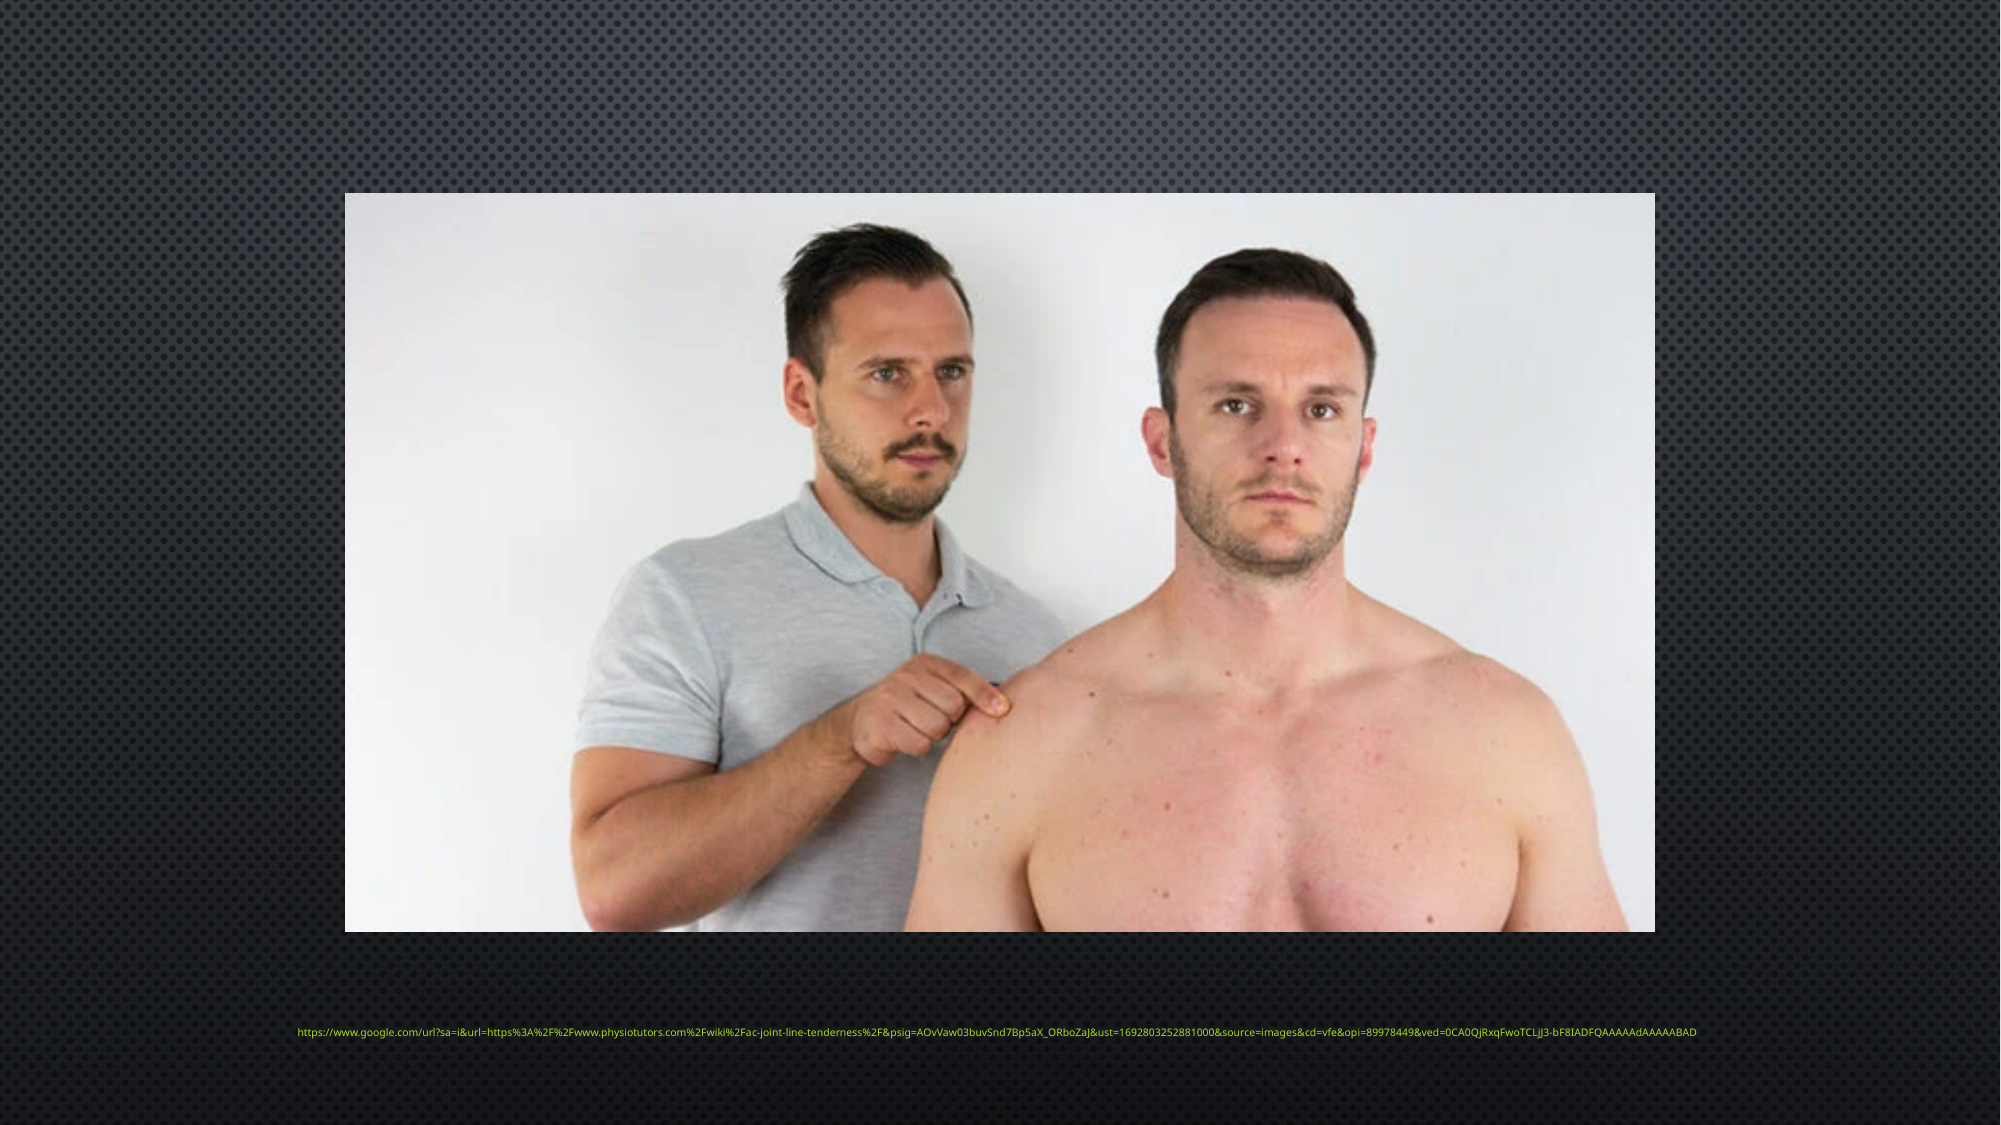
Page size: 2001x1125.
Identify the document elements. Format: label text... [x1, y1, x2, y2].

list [345, 193, 1655, 932]
text_box https://www.google.com/url?sa=i&url=https%3A%2F%2Fwww.physiotutors.com%2Fwiki%2Fac-joint-line-tenderness%2F&psig=AOvVaw03buvSnd7Bp5aX_ORboZaJ&ust=1692803252881000&source=images&cd=vfe&opi=89978449&ved=0CA0QjRxqFwoTCLjJ3-bF8IADFQAAAAAdAAAAABAD [282, 1018, 1718, 1046]
